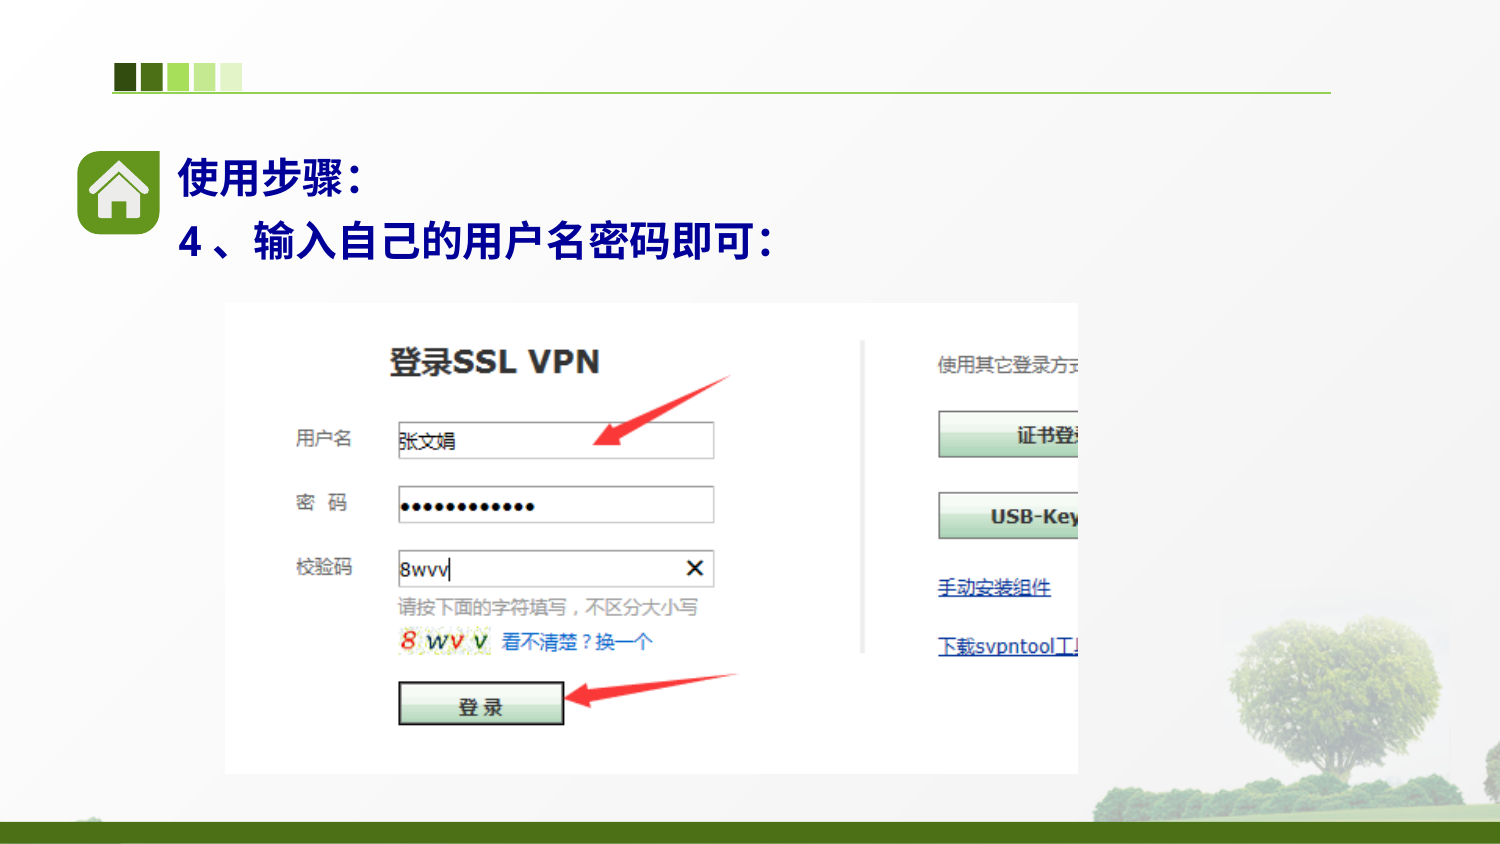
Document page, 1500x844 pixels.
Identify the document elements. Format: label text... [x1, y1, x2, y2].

text_box [193, 63, 216, 92]
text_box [77, 150, 160, 235]
text_box [114, 63, 137, 92]
text_box [140, 63, 163, 92]
text_box [220, 63, 242, 92]
picture [225, 303, 1078, 775]
text_box [167, 63, 189, 92]
text_box 使用步骤： 4、输入自己的用户名密码即可： [162, 131, 1462, 272]
